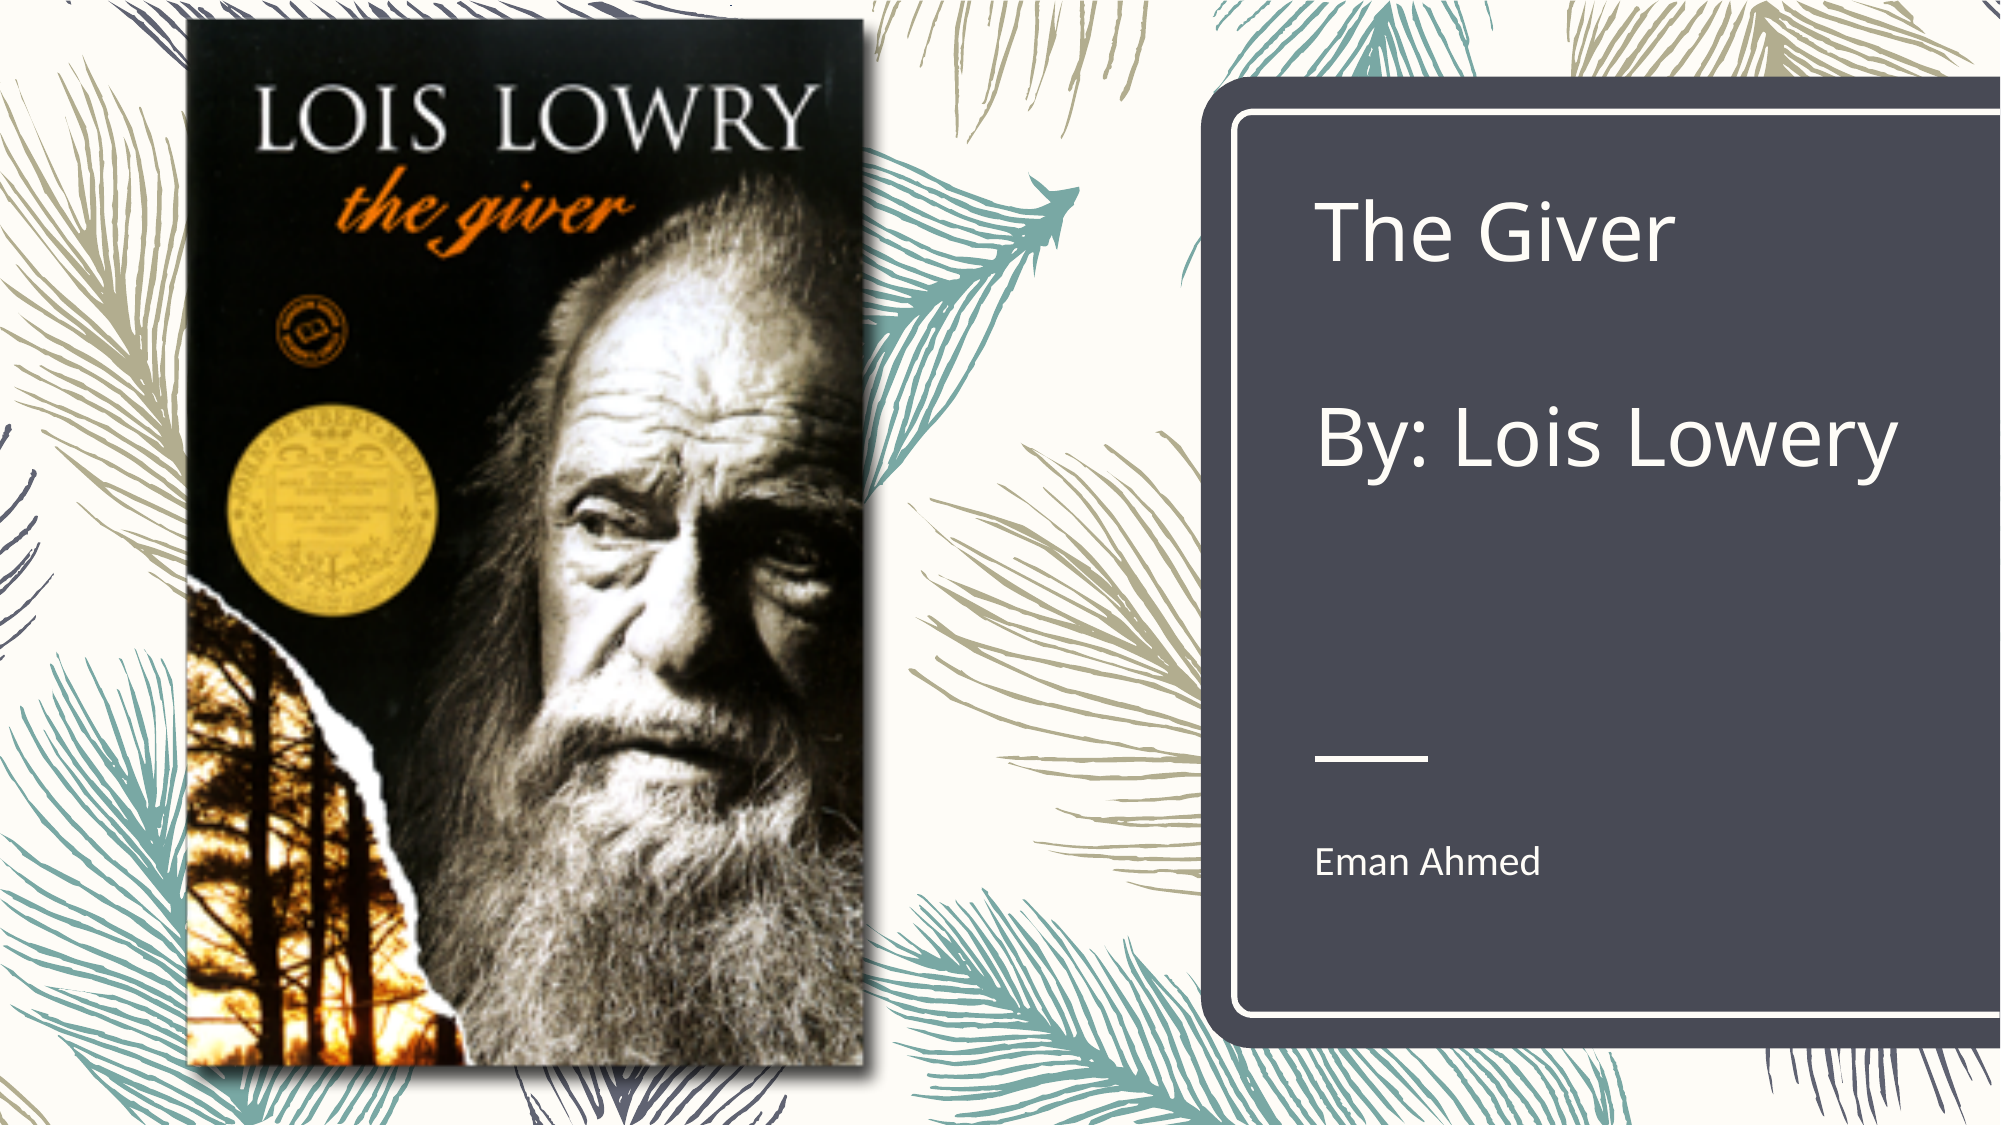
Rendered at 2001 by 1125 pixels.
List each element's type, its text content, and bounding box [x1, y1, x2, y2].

picture [0, 0, 1082, 1105]
subtitle Eman Ahmed [1299, 811, 1922, 982]
title The Giver By: Lois Lowery [1299, 167, 1966, 718]
